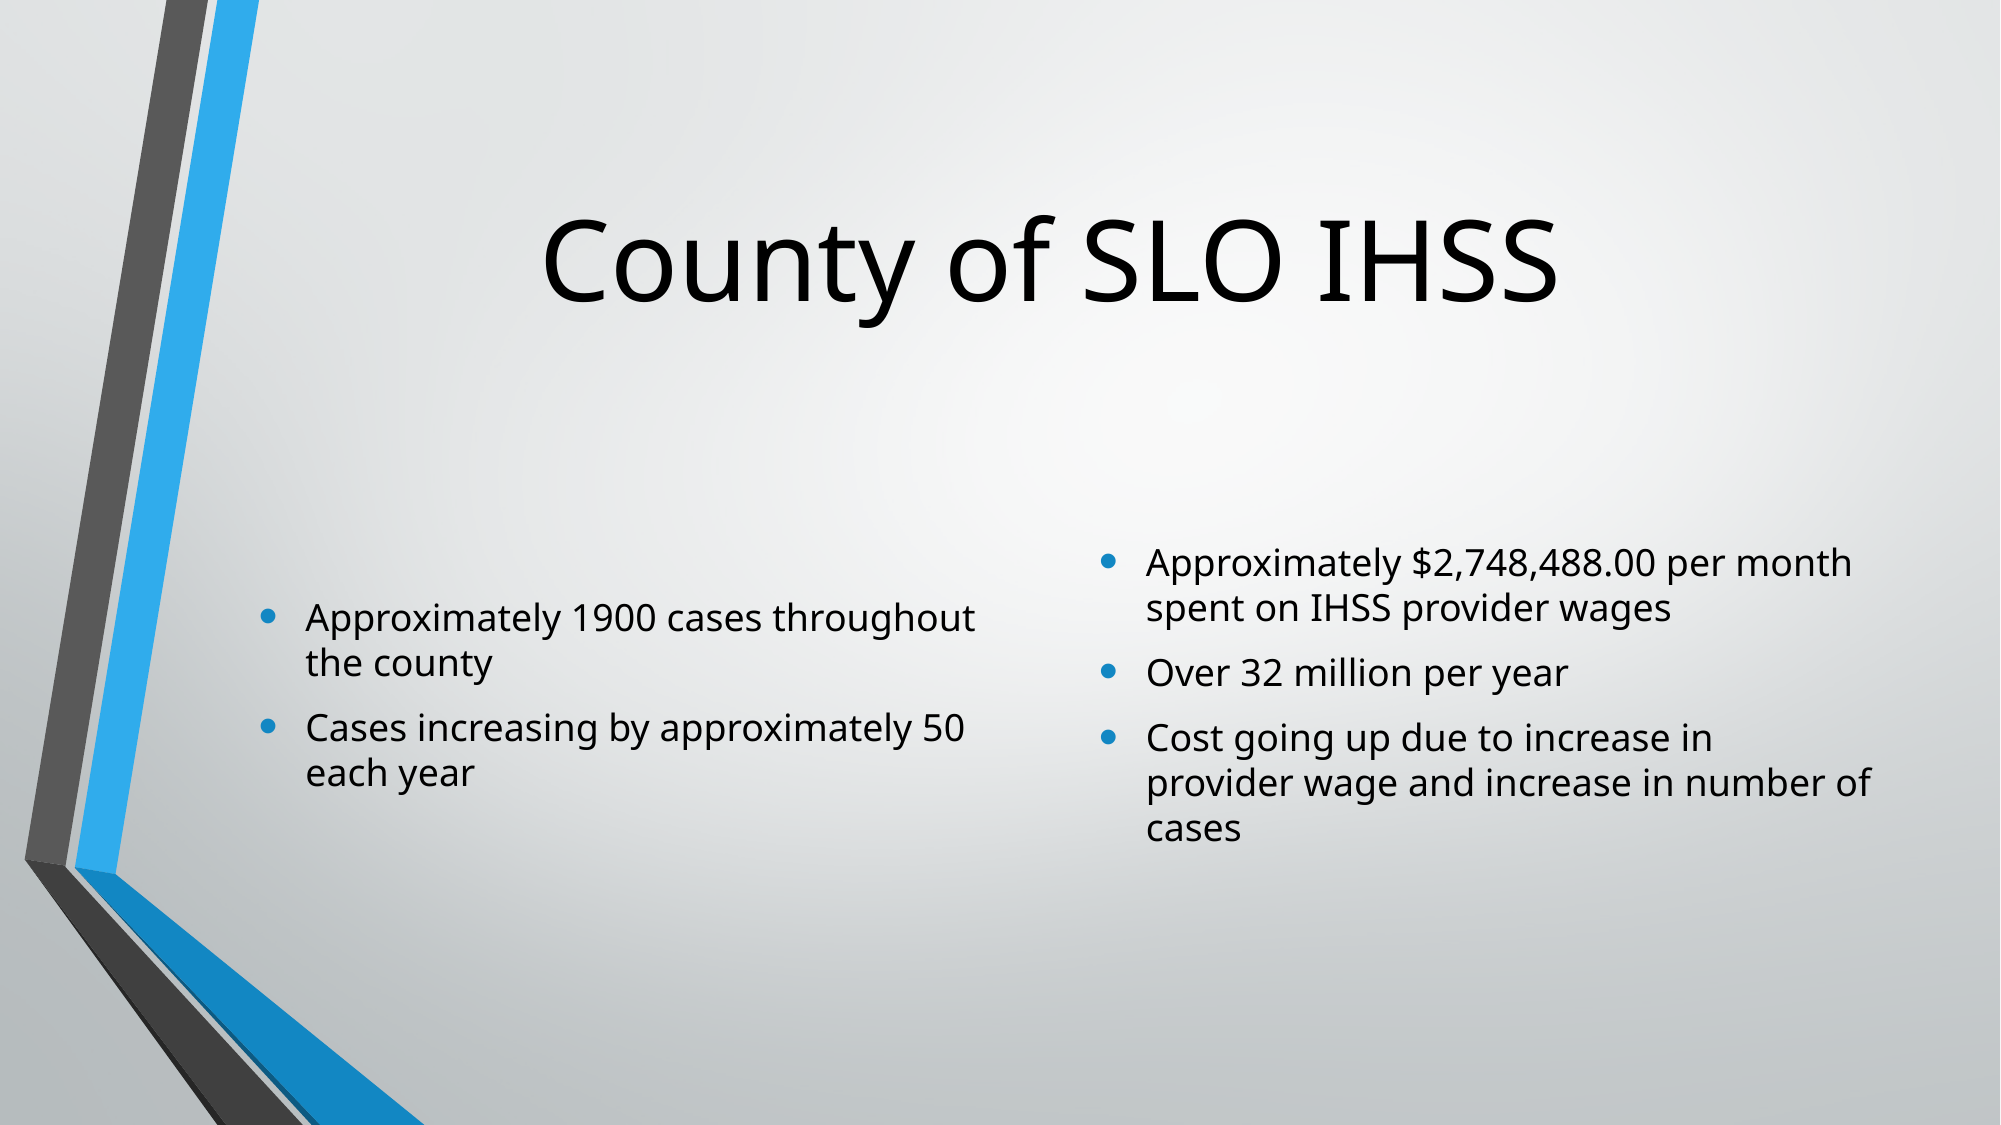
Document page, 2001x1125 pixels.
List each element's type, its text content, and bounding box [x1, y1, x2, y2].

list Approximately $2,748,488.00 per month spent on IHSS provider wages Over 32 million per year Cost going up due to increase in provider wage and increase in number of cases [1083, 437, 1887, 950]
list Approximately 1900 cases throughout the county Cases increasing by approximately 50 each year [243, 437, 1047, 950]
title County of SLO IHSS [243, 112, 1887, 400]
